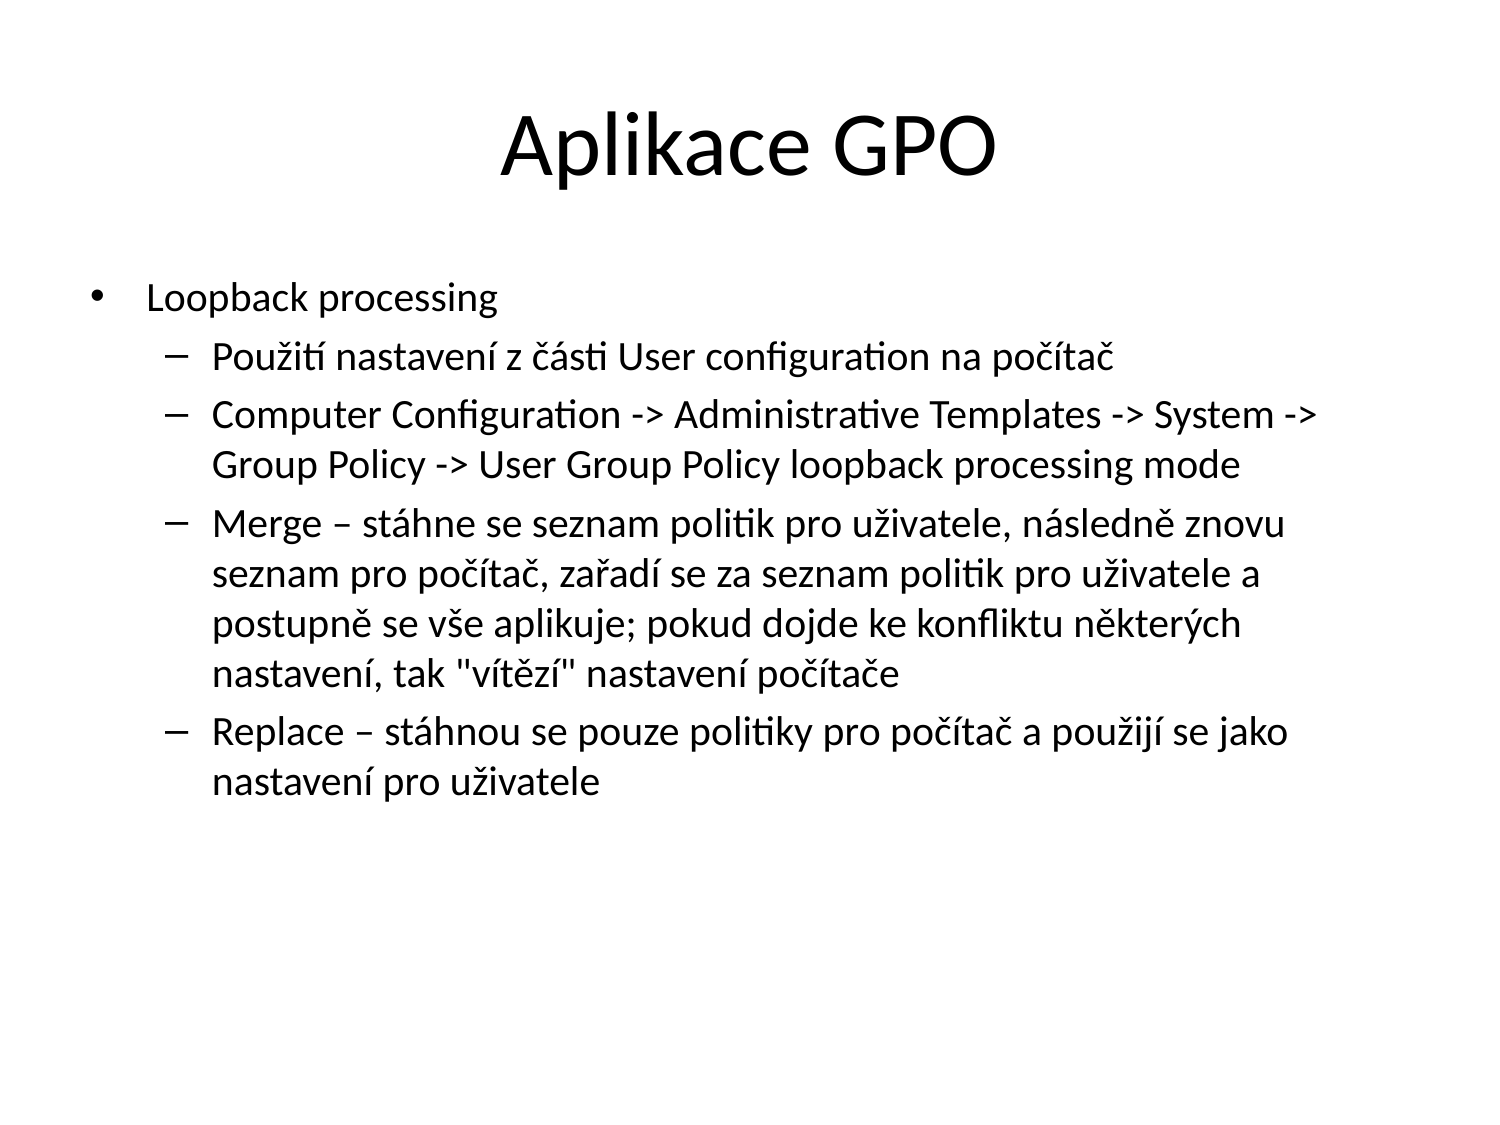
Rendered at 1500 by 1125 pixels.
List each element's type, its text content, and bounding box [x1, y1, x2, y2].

title Aplikace GPO [75, 45, 1425, 233]
list Loopback processing Použití nastavení z části User configuration na počítač Computer Configuration -> Administrative Templates -> System -> Group Policy -> User Group Policy loopback processing mode Merge – stáhne se seznam politik pro uživatele, následně znovu seznam pro počítač, zařadí se za seznam politik pro uživatele a postupně se vše aplikuje; pokud dojde ke konfliktu některých nastavení, tak "vítězí" nastavení počítače Replace – stáhnou se pouze politiky pro počítač a použijí se jako nastavení pro uživatele [75, 262, 1425, 1005]
